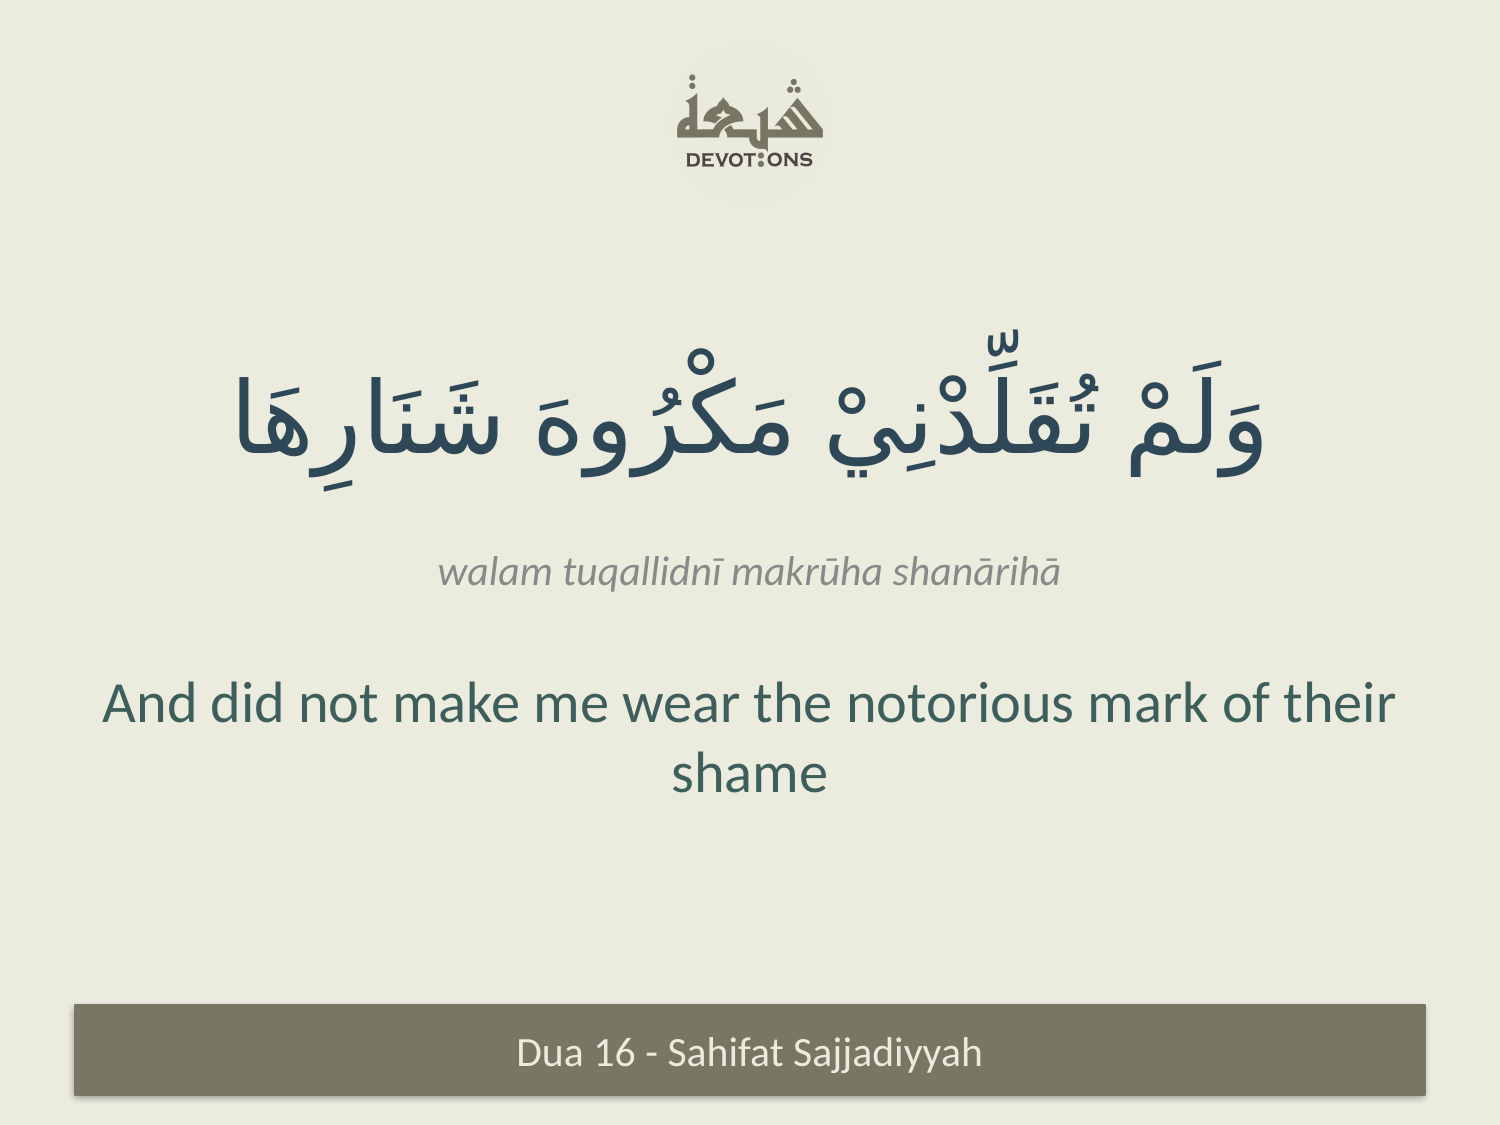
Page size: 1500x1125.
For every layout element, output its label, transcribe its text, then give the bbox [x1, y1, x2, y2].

picture [656, 29, 844, 218]
text_box Dua 16 - Sahifat Sajjadiyyah [501, 1017, 999, 1083]
text_box [74, 1004, 1426, 1096]
text_box وَلَمْ تُقَلِّدْنِيْ مَكْرُوهَ شَنَارِهَا walam tuqallidnī makrūha shanārihā And did not make me wear the notorious mark of their shame [74, 346, 1425, 811]
